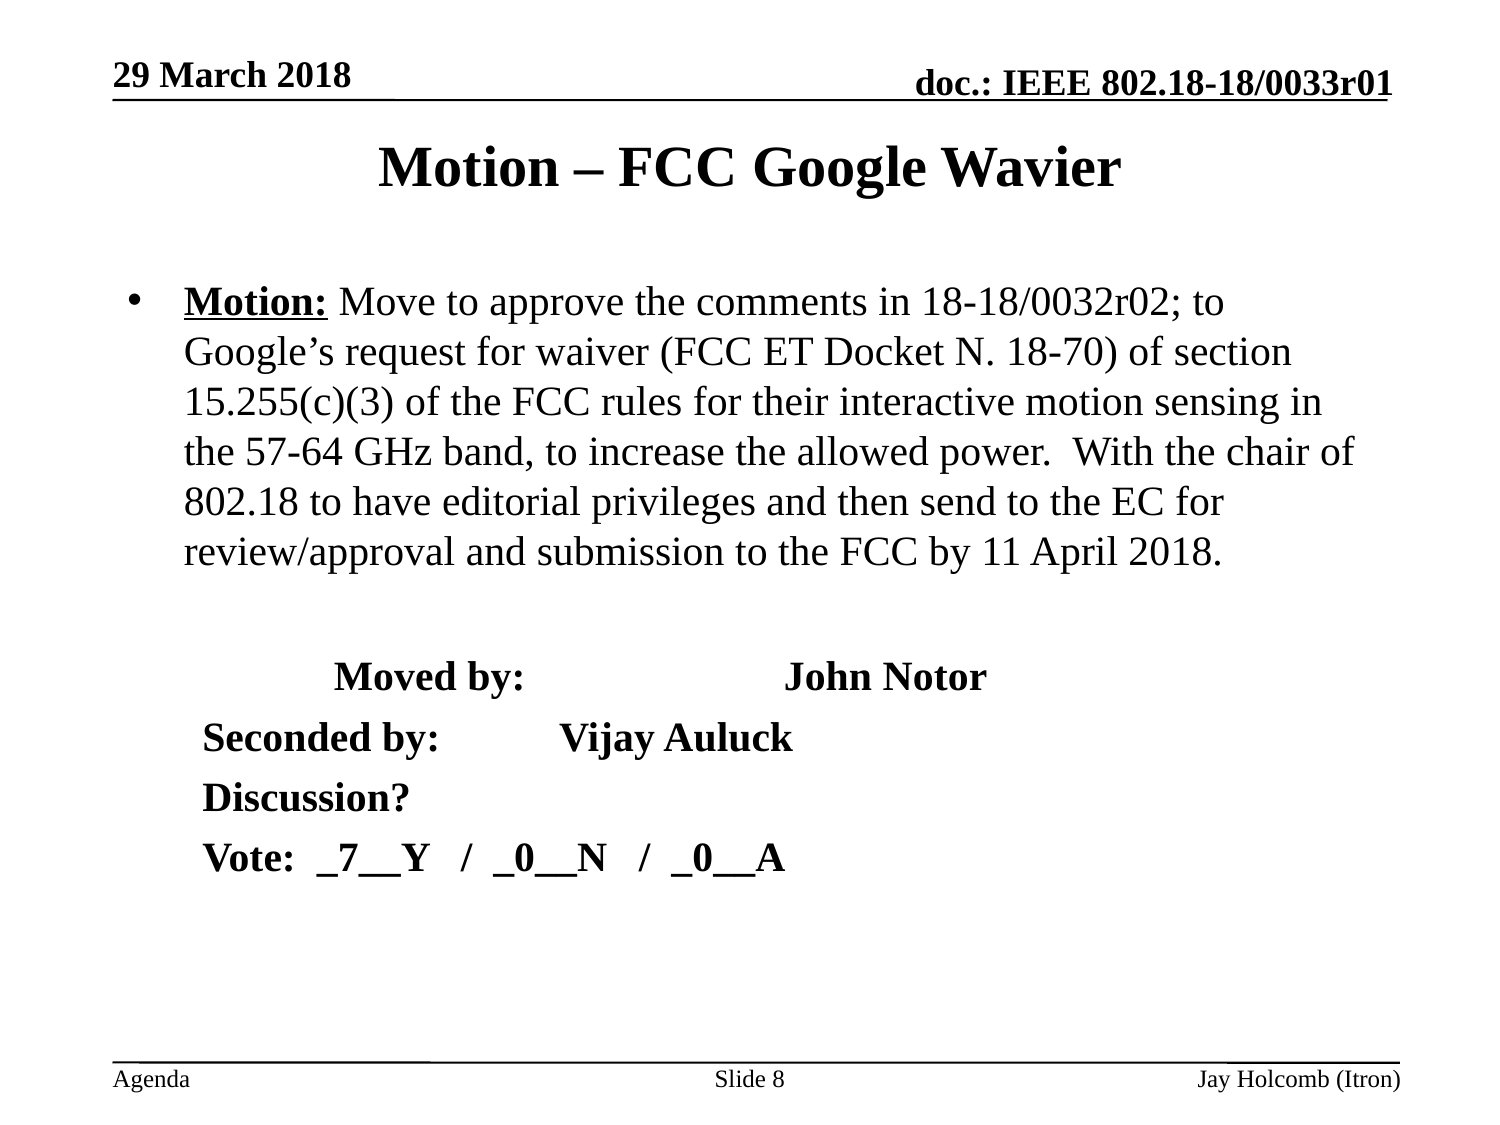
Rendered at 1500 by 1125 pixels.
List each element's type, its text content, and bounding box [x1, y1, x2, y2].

list Motion: Move to approve the comments in 18-18/0032r02; to Google’s request for waiver (FCC ET Docket N. 18-70) of section 15.255(c)(3) of the FCC rules for their interactive motion sensing in the 57-64 GHz band, to increase the allowed power. With the chair of 802.18 to have editorial privileges and then send to the EC for review/approval and submission to the FCC by 11 April 2018. Moved by: John Notor Seconded by: Vijay Auluck Discussion? Vote: _7__Y / _0__N / _0__A [111, 213, 1388, 965]
slide_number Slide 8 [699, 1061, 800, 1123]
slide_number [112, 49, 463, 95]
title Motion – FCC Google Wavier [112, 104, 1388, 213]
footer Jay Holcomb (Itron) [878, 1061, 1402, 1093]
